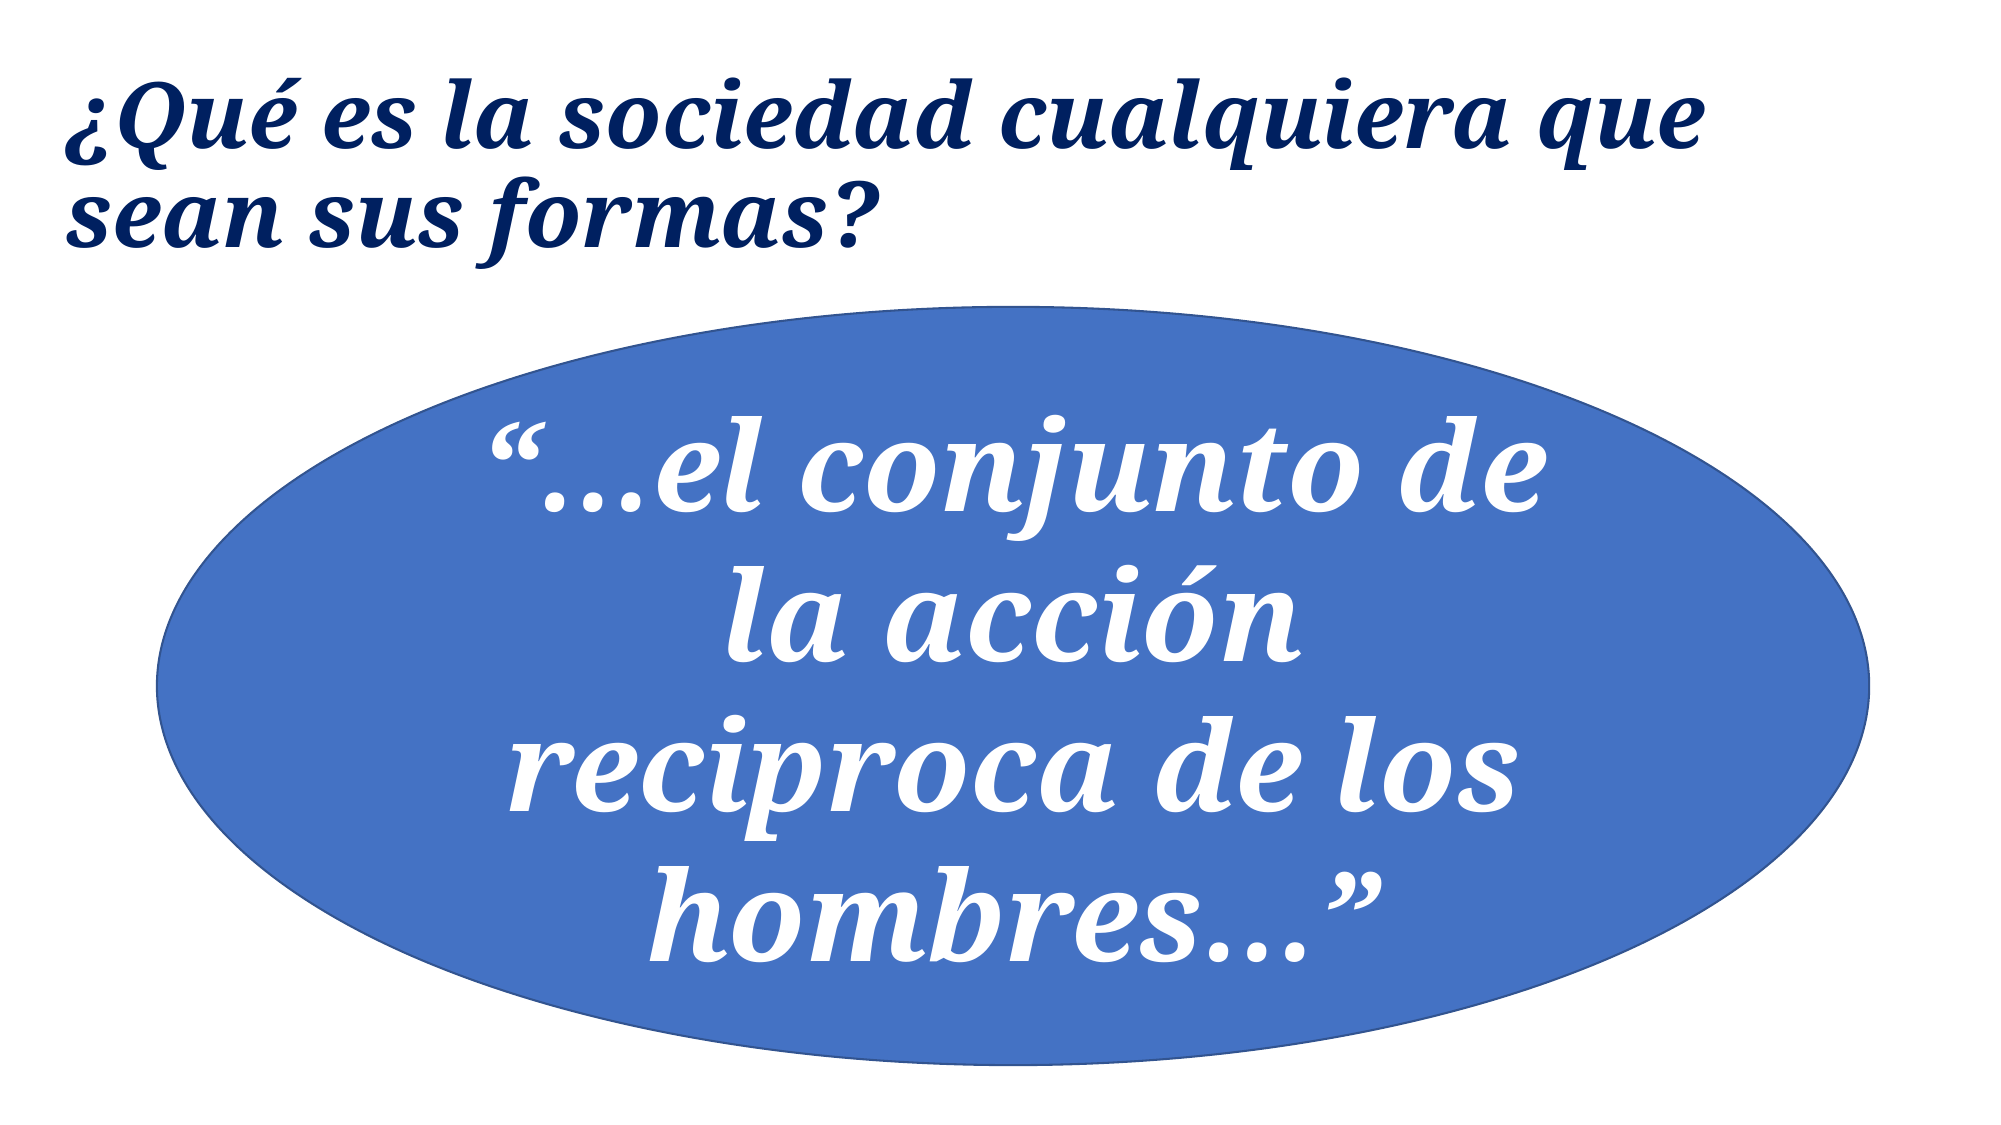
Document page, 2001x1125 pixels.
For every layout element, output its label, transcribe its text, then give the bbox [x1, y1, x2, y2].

title ¿Qué es la sociedad cualquiera que sean sus formas? [50, 59, 1957, 278]
text_box “…el conjunto de la acción reciproca de los hombres…” [155, 305, 1871, 1067]
